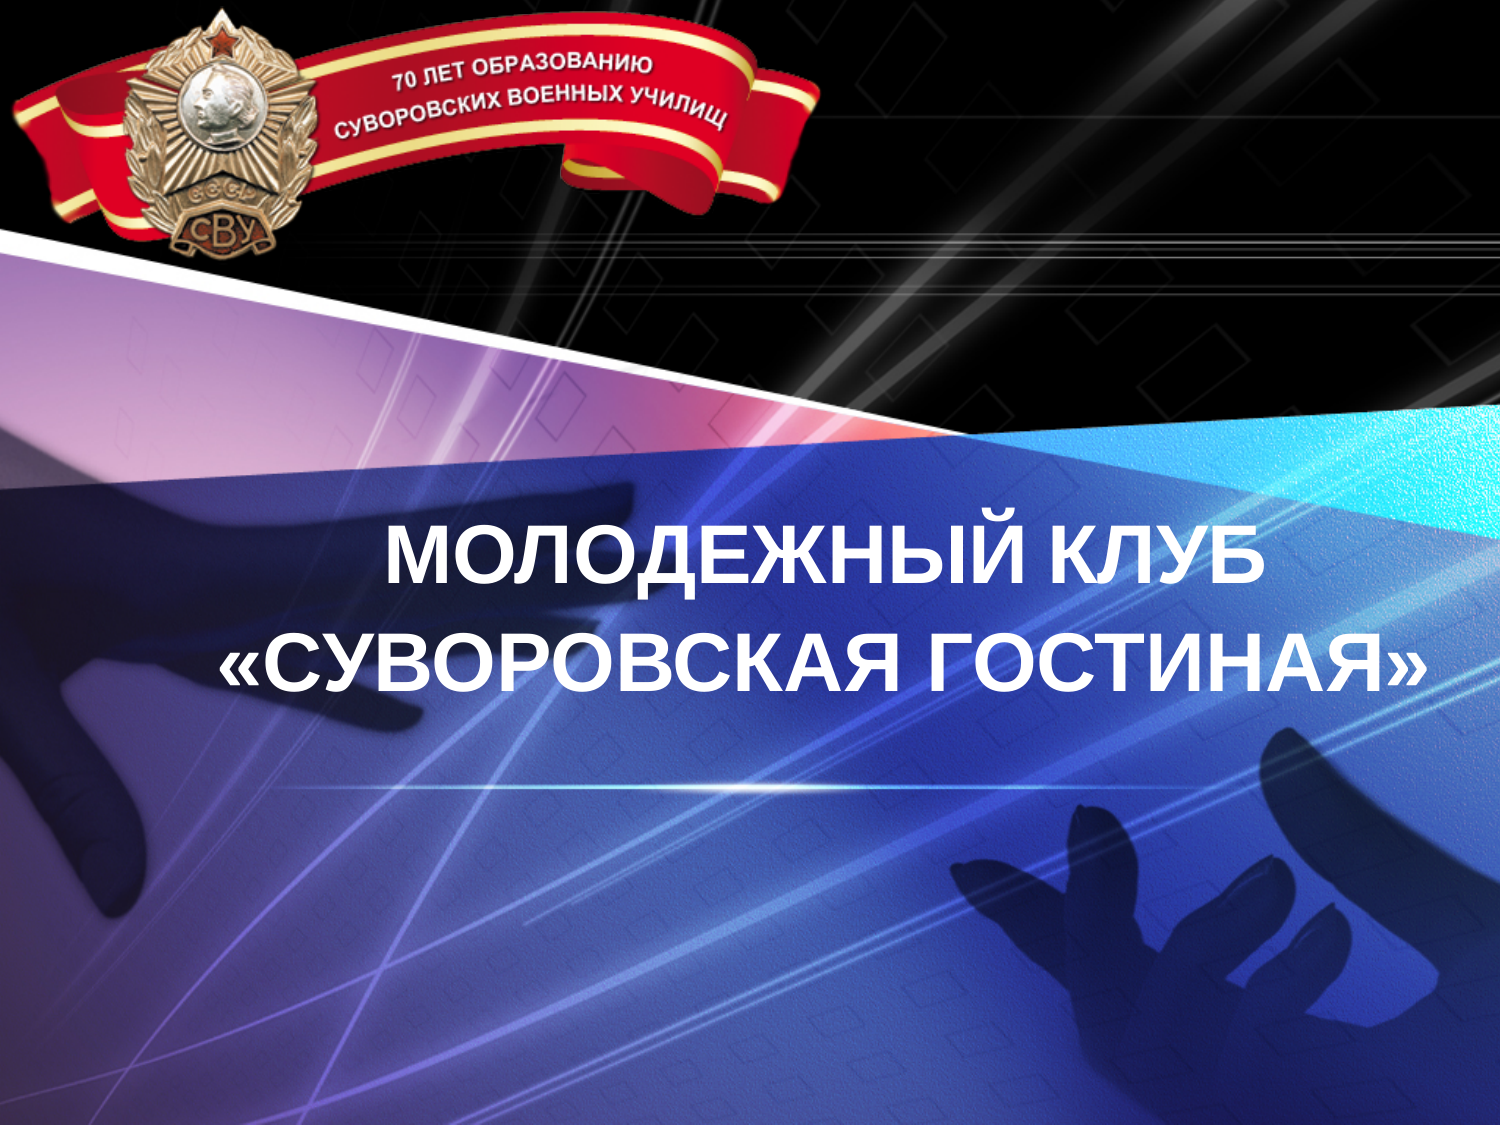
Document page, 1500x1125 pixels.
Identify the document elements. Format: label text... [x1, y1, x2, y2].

title МОЛОДЕЖНЫЙ КЛУБ «СУВОРОВСКАЯ ГОСТИНАЯ» [175, 456, 1476, 753]
picture [0, 0, 1500, 1125]
